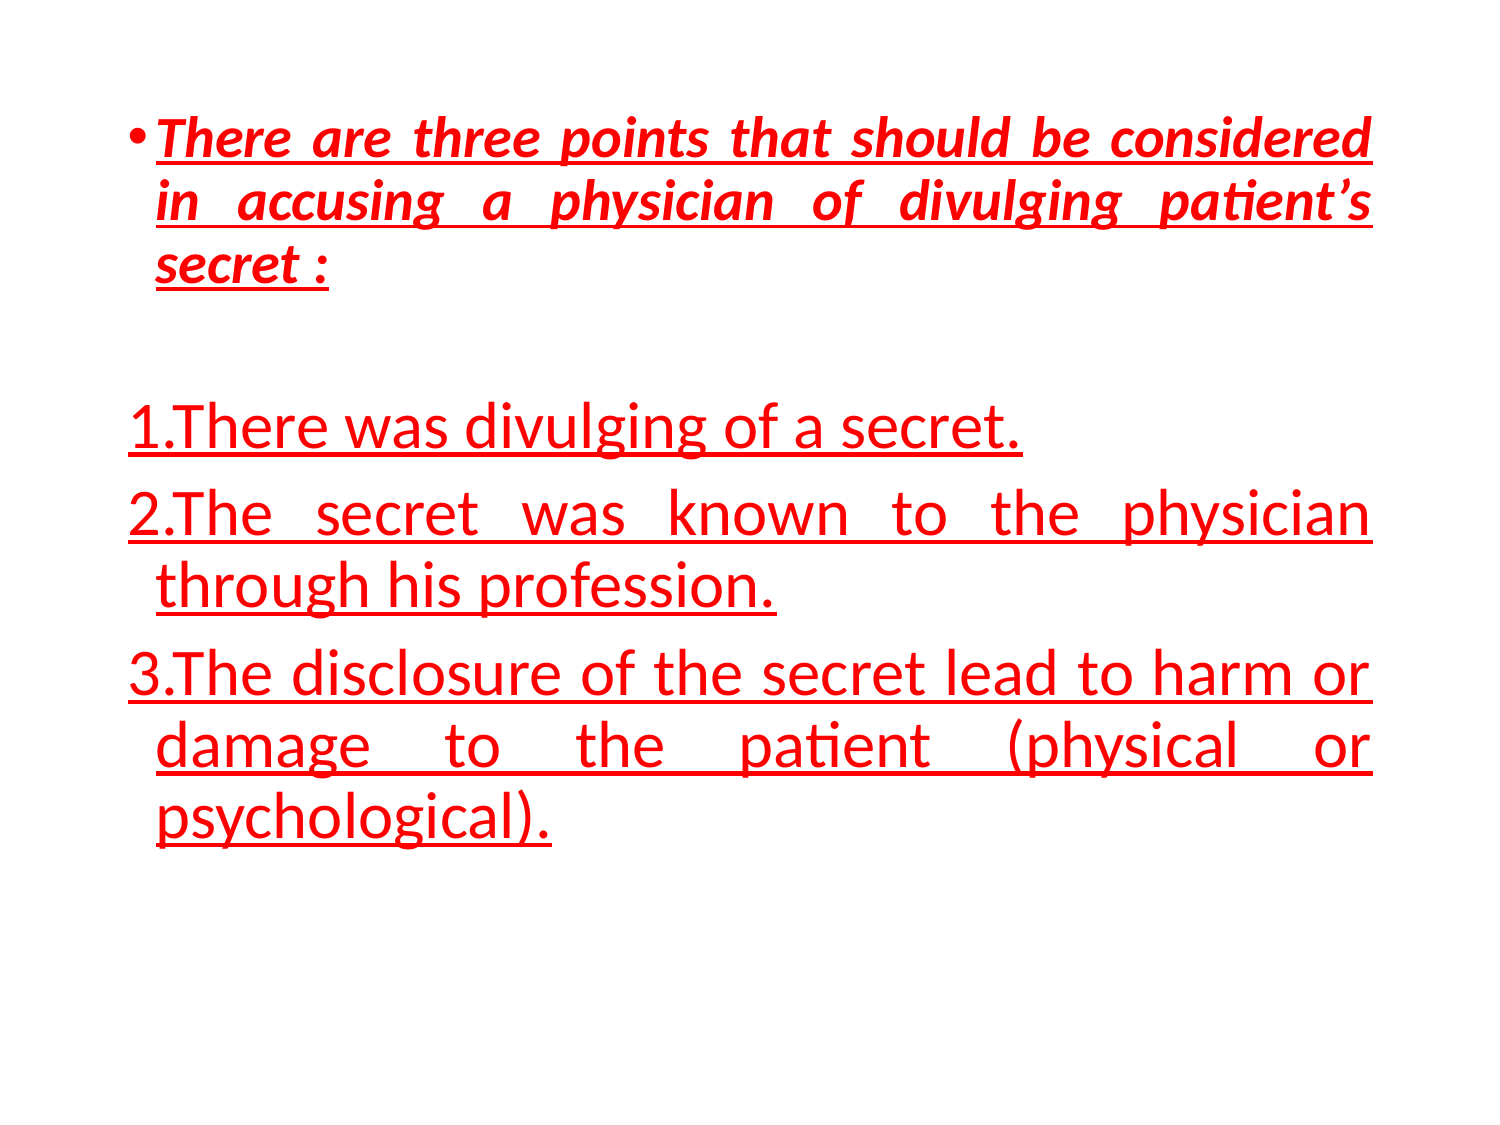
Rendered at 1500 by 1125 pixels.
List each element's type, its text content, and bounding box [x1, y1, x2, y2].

list There are three points that should be considered in accusing a physician of divulging patient’s secret : 1.There was divulging of a secret. 2.The secret was known to the physician through his profession. 3.The disclosure of the secret lead to harm or damage to the patient (physical or psychological). [112, 99, 1388, 1025]
